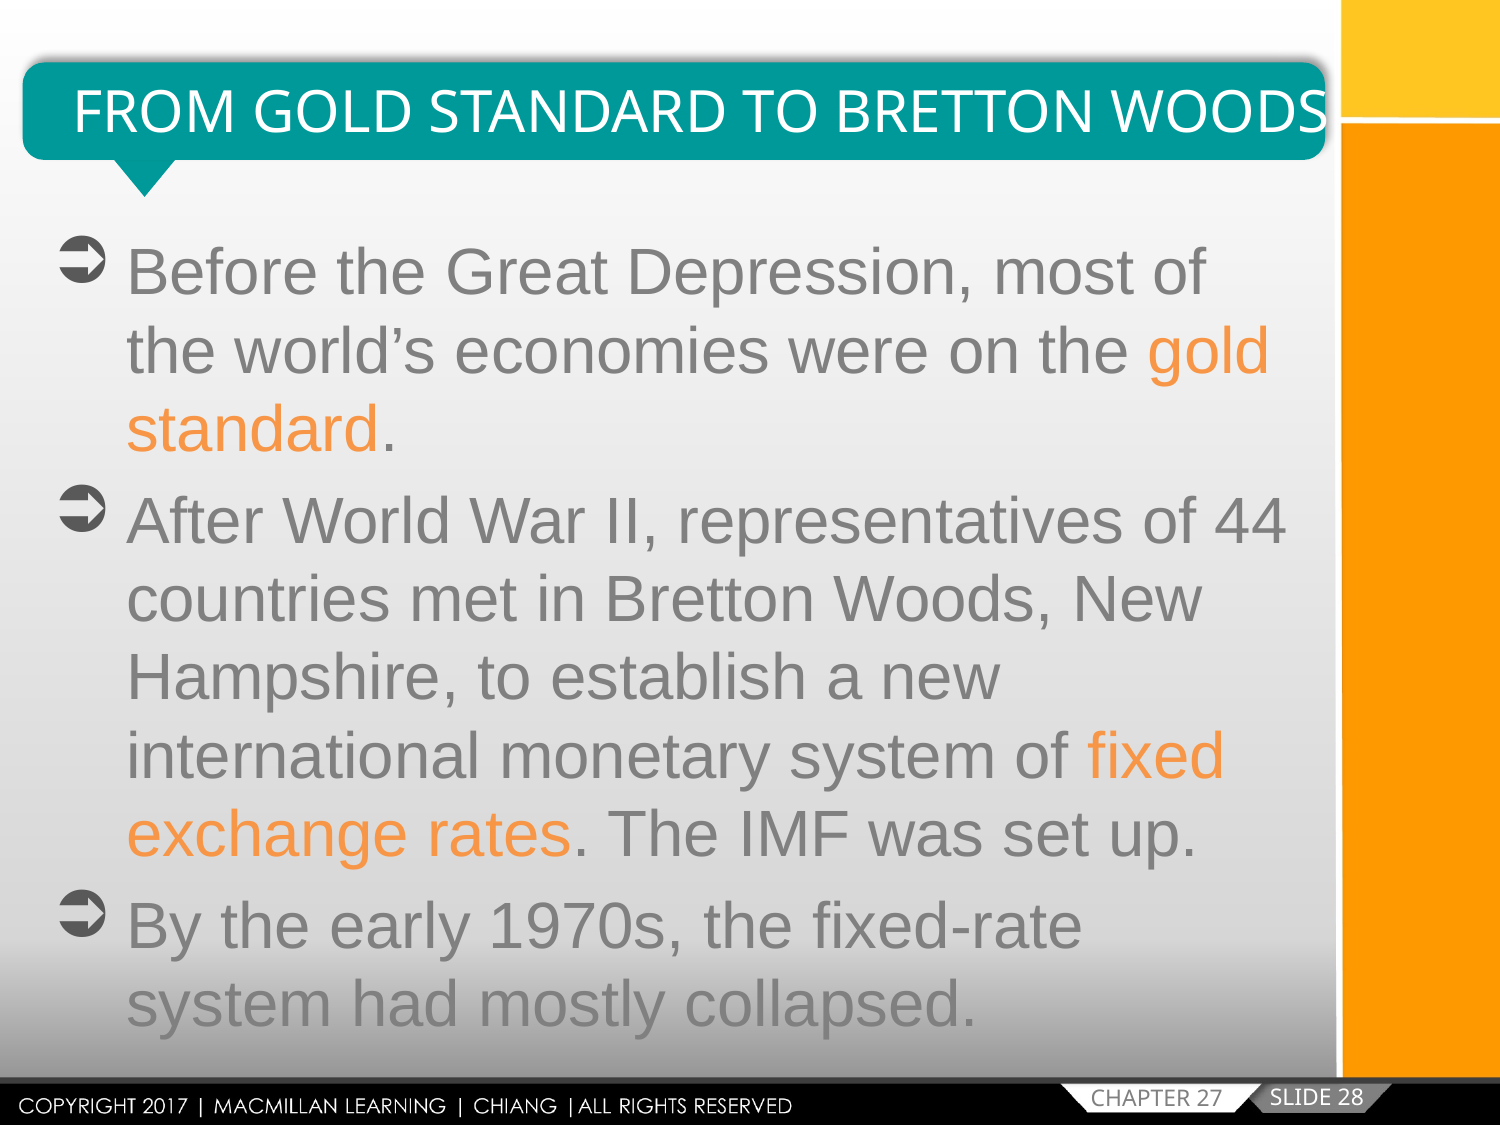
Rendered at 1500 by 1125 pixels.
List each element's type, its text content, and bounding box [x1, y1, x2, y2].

text_box SLIDE 28 [1249, 1074, 1384, 1125]
text_box [20, 60, 1323, 163]
text_box CHAPTER 27 [1075, 1076, 1245, 1119]
text_box [113, 163, 176, 199]
picture [0, 0, 1500, 1125]
text_box Before the Great Depression, most of the world’s economies were on the gold standard. After World War II, representatives of 44 countries met in Bretton Woods, New Hampshire, to establish a new international monetary system of fixed exchange rates. The IMF was set up. By the early 1970s, the fixed-rate system had mostly collapsed. [37, 221, 1317, 1050]
text_box FROM GOLD STANDARD TO BRETTON WOODS [57, 66, 1346, 152]
